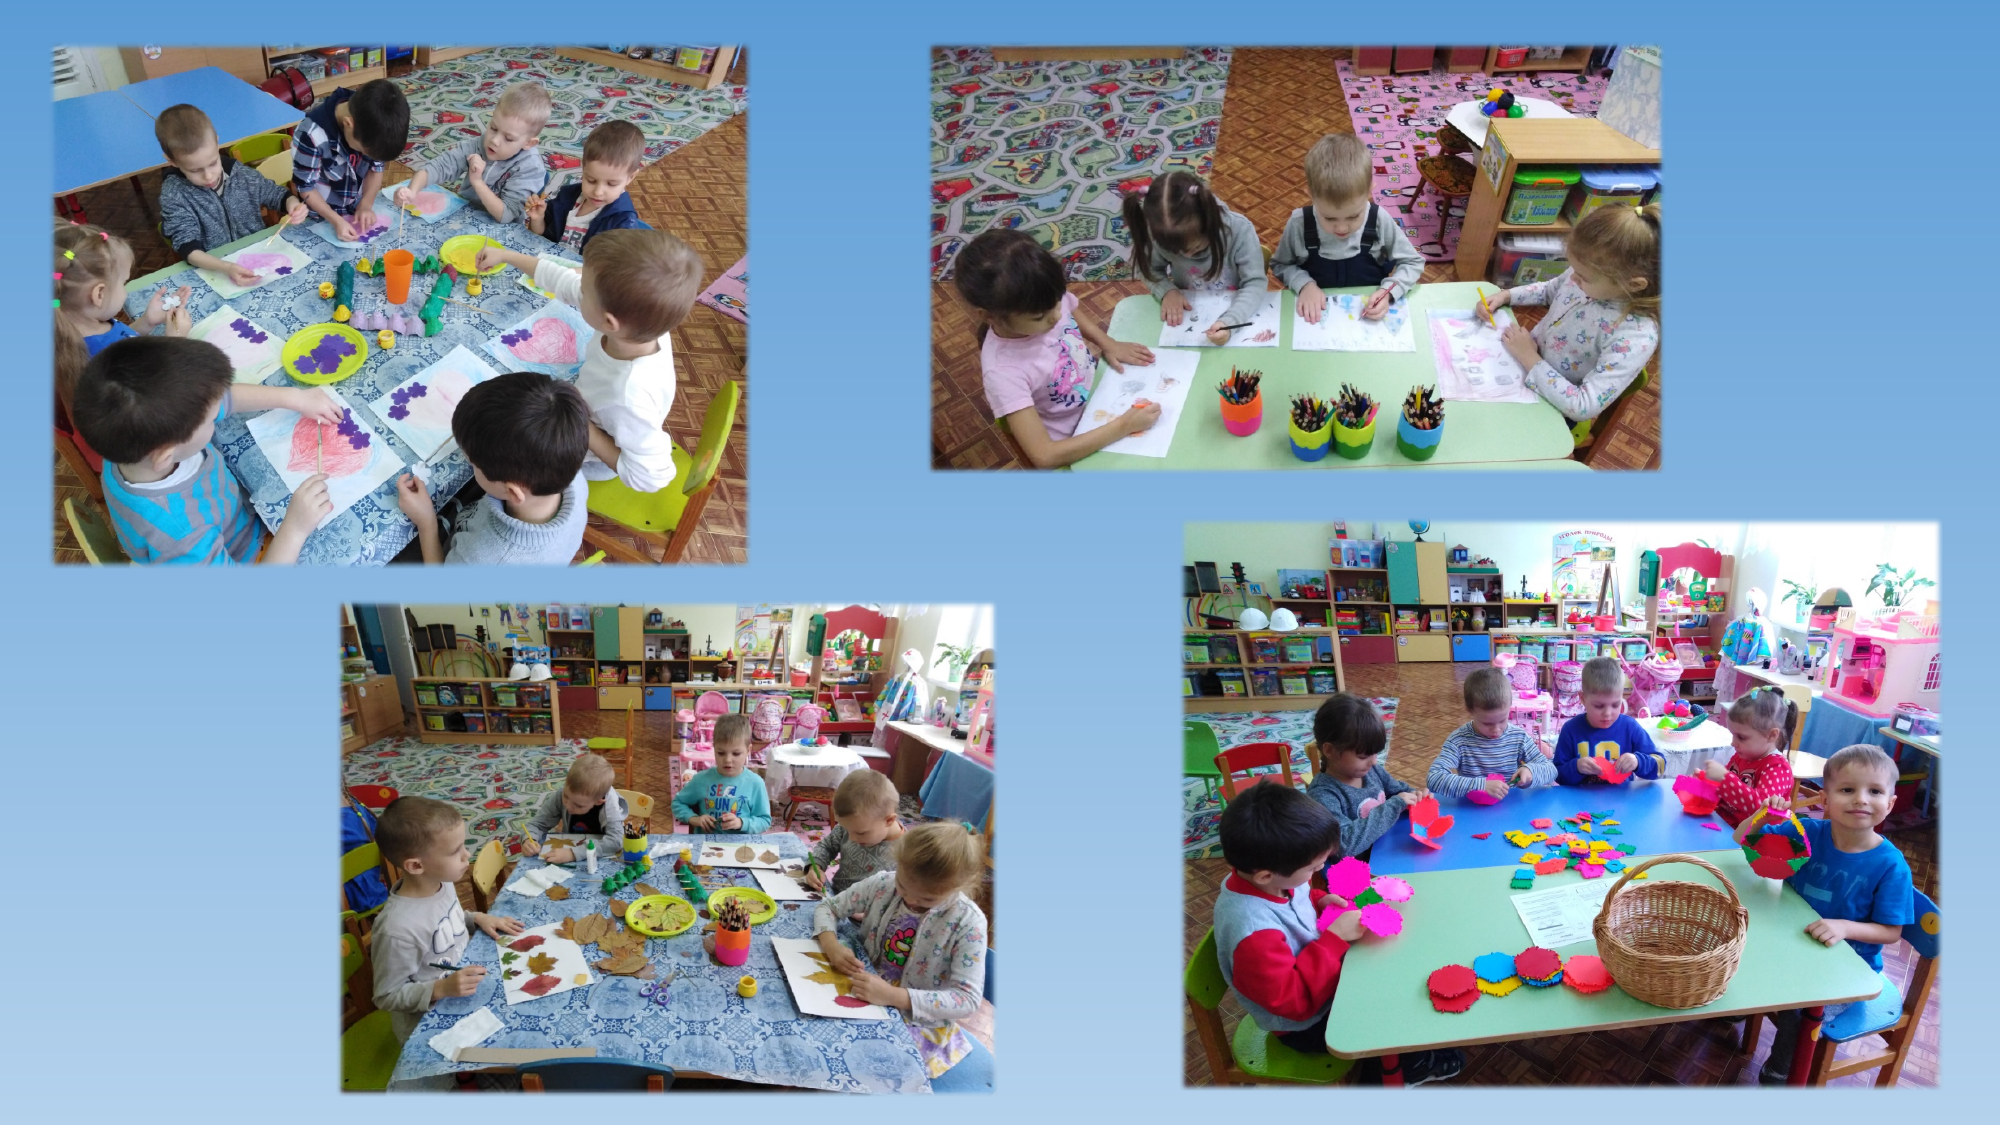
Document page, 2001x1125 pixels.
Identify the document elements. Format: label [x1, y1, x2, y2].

picture [1179, 517, 1944, 1091]
picture [336, 599, 998, 1096]
picture [926, 41, 1665, 474]
picture [48, 41, 752, 569]
